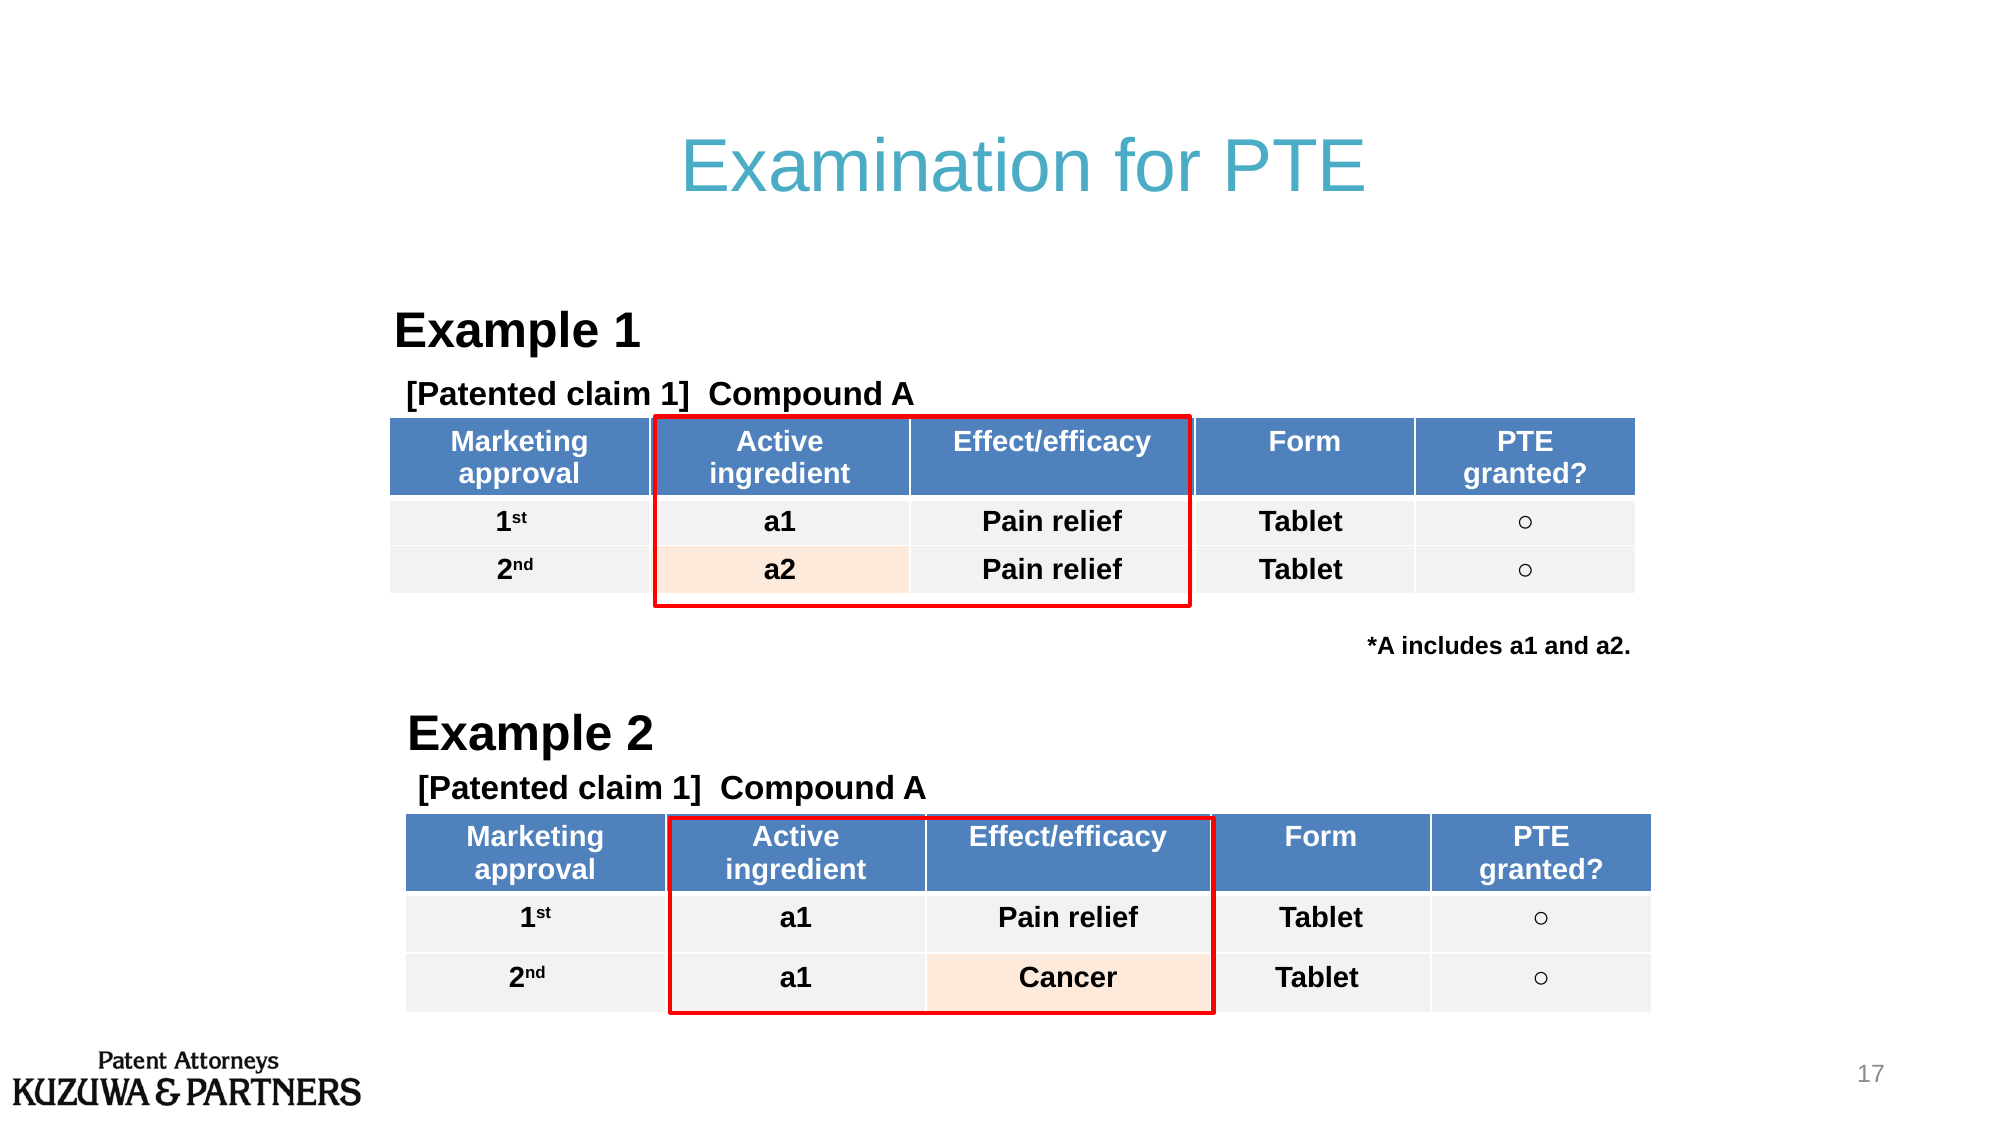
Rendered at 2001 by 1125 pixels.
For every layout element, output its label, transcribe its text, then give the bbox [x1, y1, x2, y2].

table_cell Tablet [1216, 896, 1430, 952]
table_cell Tablet [1216, 954, 1430, 1012]
table_cell ○ [1416, 546, 1635, 593]
table_cell ○ [1432, 954, 1651, 1012]
table_cell Tablet [1196, 546, 1414, 593]
table_cell 2nd [390, 546, 649, 593]
table_header Marketing approval [390, 418, 649, 495]
table_header Form [1196, 418, 1414, 495]
table_cell ○ [1432, 896, 1651, 952]
text_box [Patented claim 1] Compound A [403, 758, 1181, 814]
table_cell ○ [1416, 501, 1635, 545]
table_cell 2nd [406, 954, 665, 1012]
table_cell 1st [406, 896, 665, 952]
table_cell 1st [390, 501, 649, 545]
table_header PTE granted? [1416, 418, 1635, 495]
table_header Marketing approval [406, 814, 665, 891]
text_box [653, 414, 1192, 608]
table_header PTE granted? [1432, 814, 1651, 891]
table_cell Tablet [1196, 501, 1414, 545]
text_box *A includes a1 and a2. [1341, 609, 1647, 669]
slide_number 17 [1433, 1042, 1900, 1103]
title Examination for PTE [293, 100, 1756, 222]
text_box [Patented claim 1] Compound A [391, 364, 1169, 420]
table_header Form [1212, 814, 1430, 891]
text_box [668, 816, 1216, 1015]
picture [0, 1044, 382, 1112]
text_box Example 2 [392, 693, 670, 769]
text_box Example 1 [379, 290, 657, 366]
